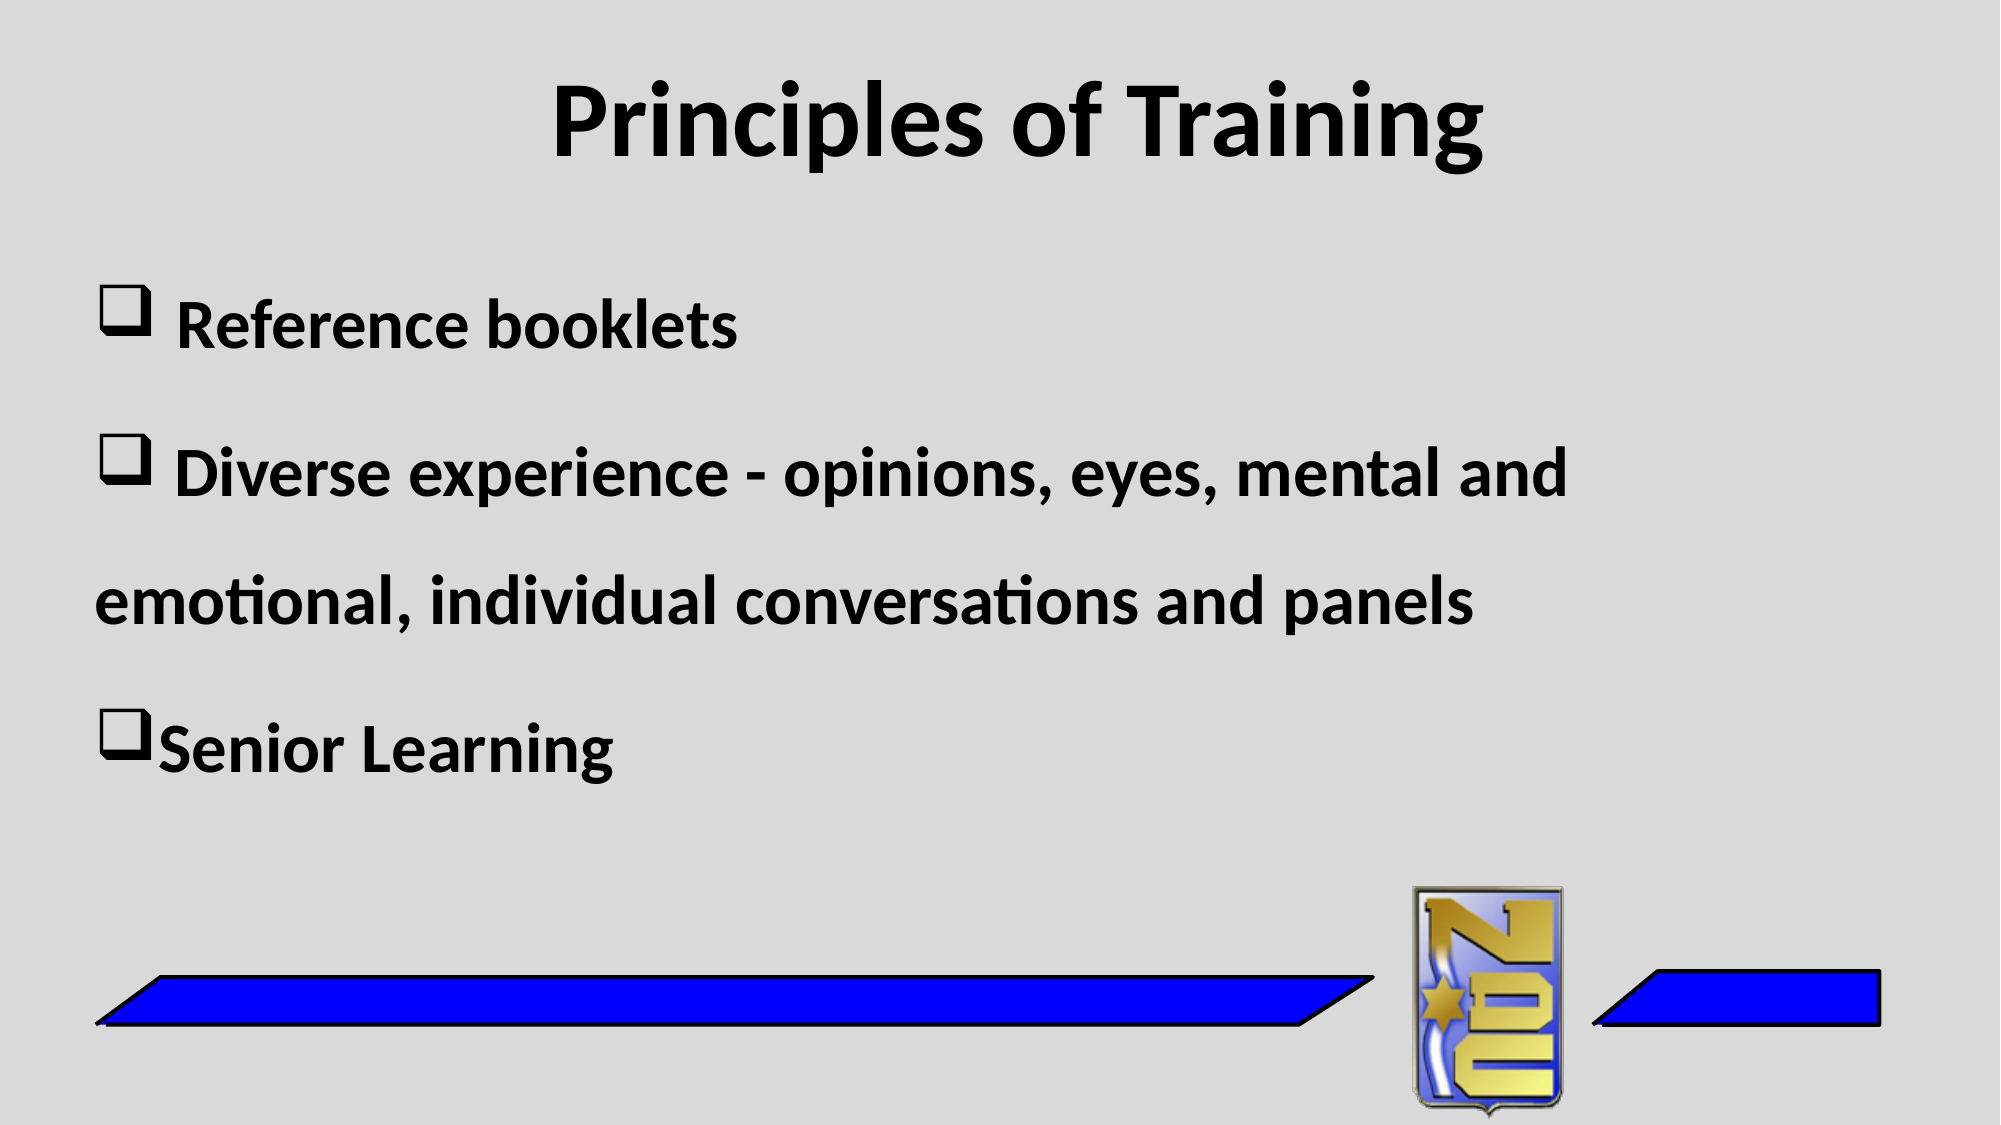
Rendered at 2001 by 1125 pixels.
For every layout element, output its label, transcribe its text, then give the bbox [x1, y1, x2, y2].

picture [1410, 882, 1567, 1120]
text_box Principles of Training [268, 54, 1769, 333]
subtitle Reference booklets Diverse experience - opinions, eyes, mental and emotional, individual conversations and panels Senior Learning [79, 227, 1919, 921]
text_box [95, 971, 1410, 1025]
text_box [1567, 971, 1880, 1025]
